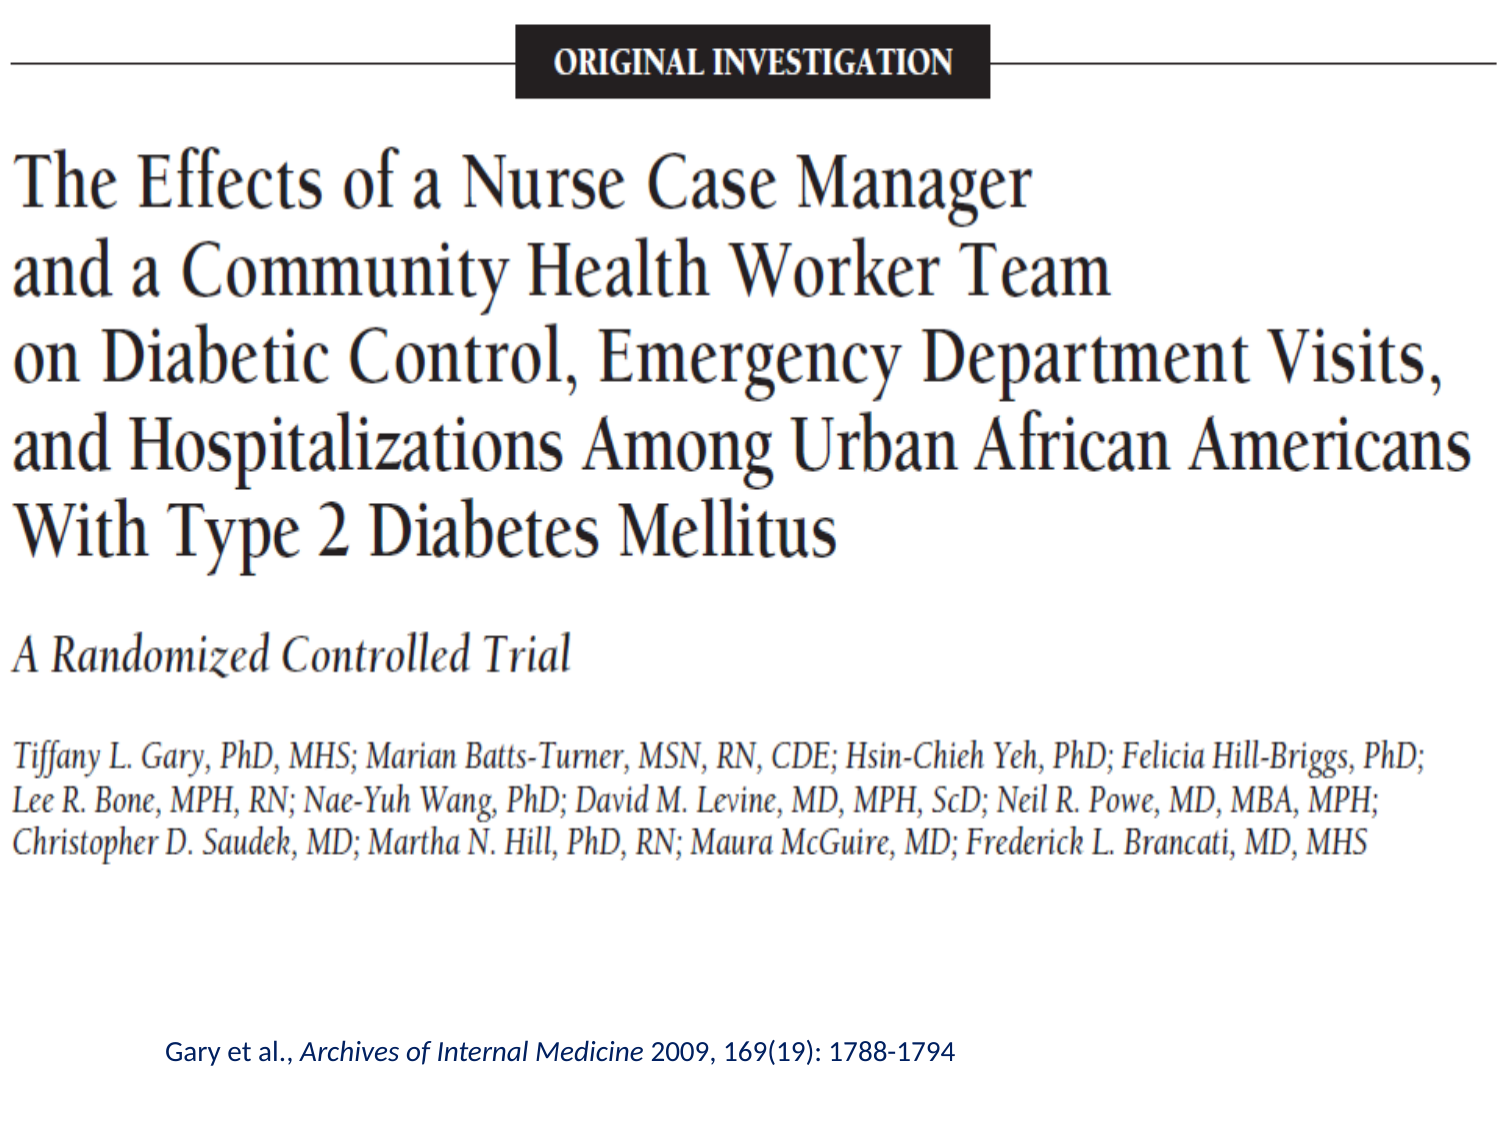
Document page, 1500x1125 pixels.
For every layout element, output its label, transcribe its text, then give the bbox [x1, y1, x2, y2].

picture [0, 0, 1500, 1125]
list Gary et al., Archives of Internal Medicine 2009, 169(19): 1788-1794 [150, 1025, 1450, 1075]
